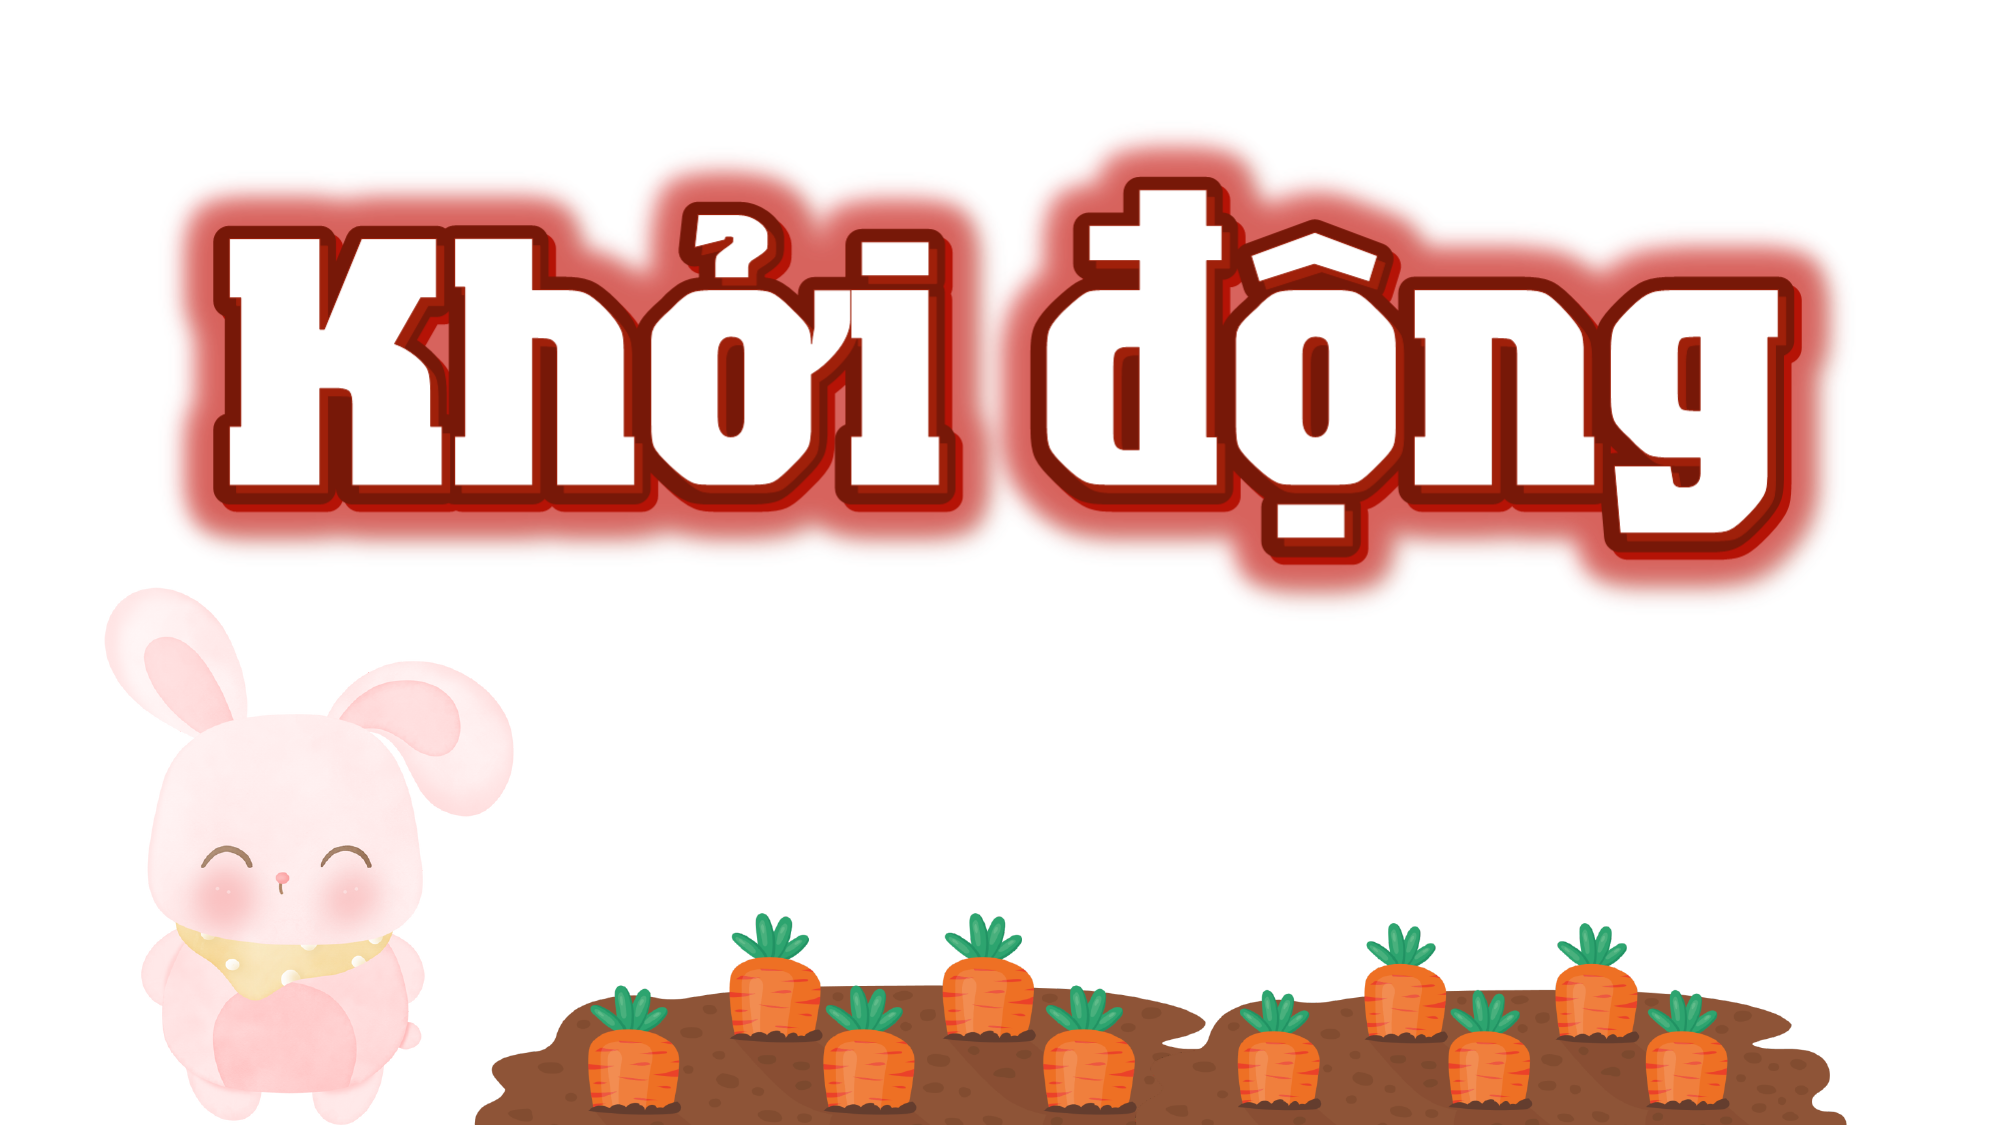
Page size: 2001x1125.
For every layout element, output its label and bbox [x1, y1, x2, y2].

picture [103, 112, 1893, 1125]
